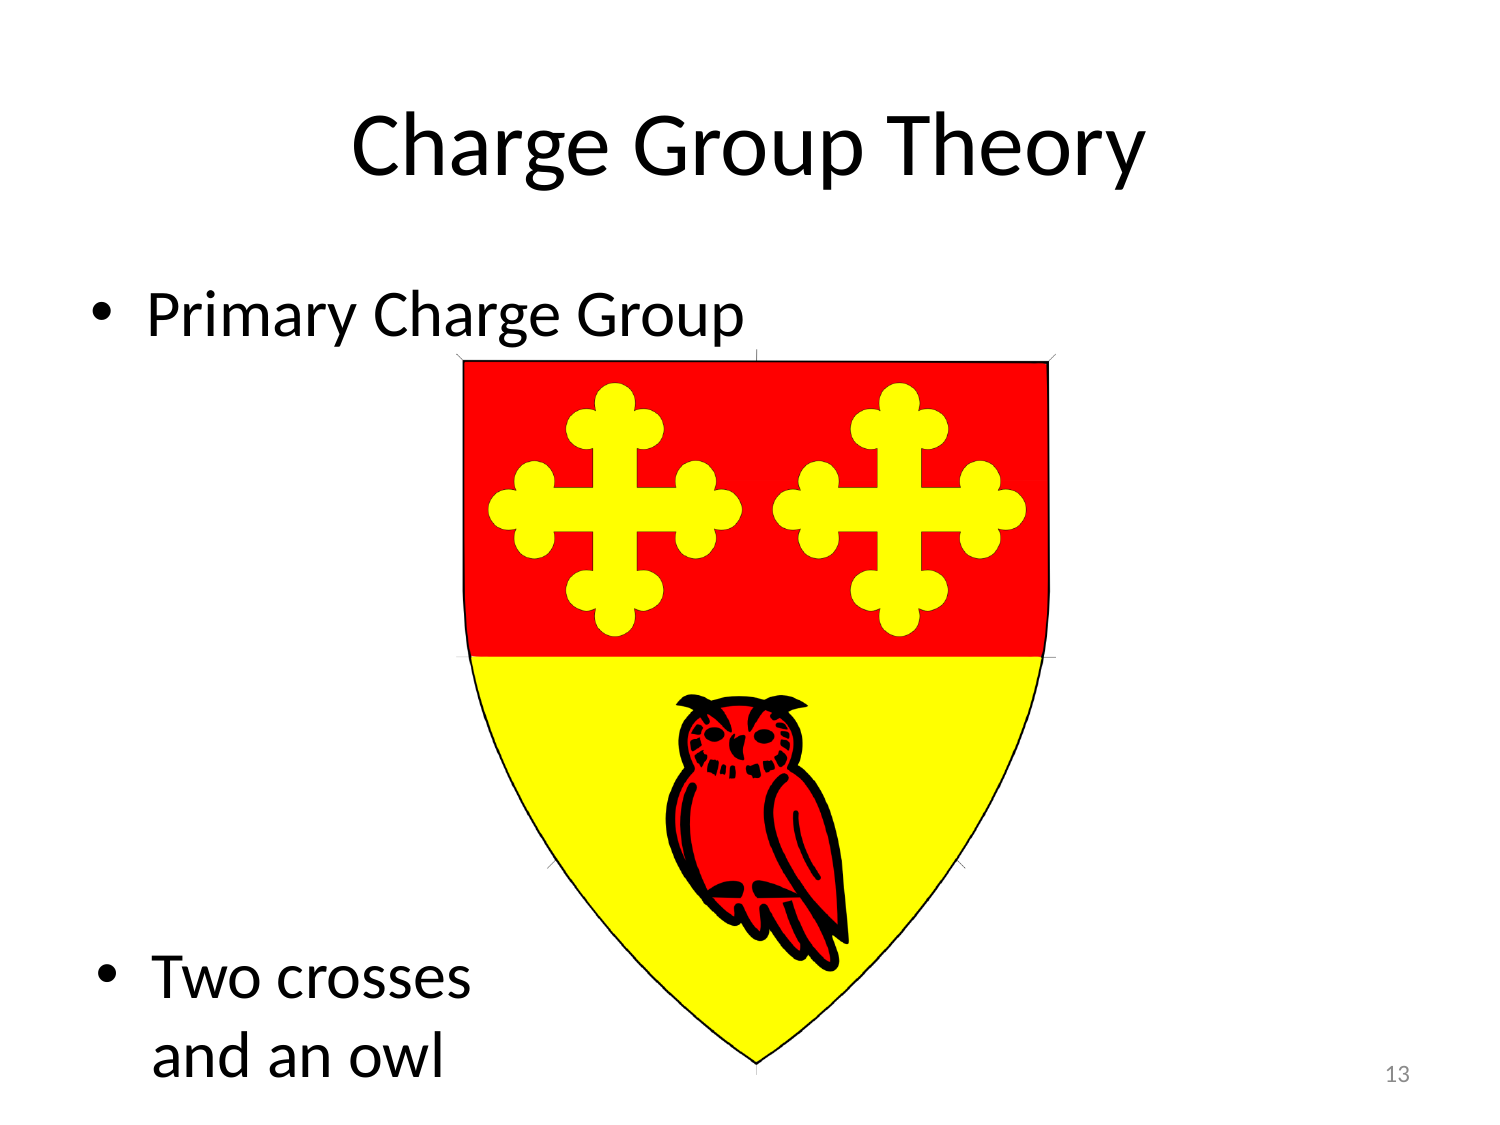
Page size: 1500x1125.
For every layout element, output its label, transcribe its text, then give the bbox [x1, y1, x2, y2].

text_box Two crosses and an owl [80, 924, 588, 1100]
picture [455, 349, 1056, 1076]
list Primary Charge Group [75, 262, 1425, 1005]
slide_number 13 [1074, 1042, 1425, 1103]
title Charge Group Theory [75, 45, 1425, 233]
